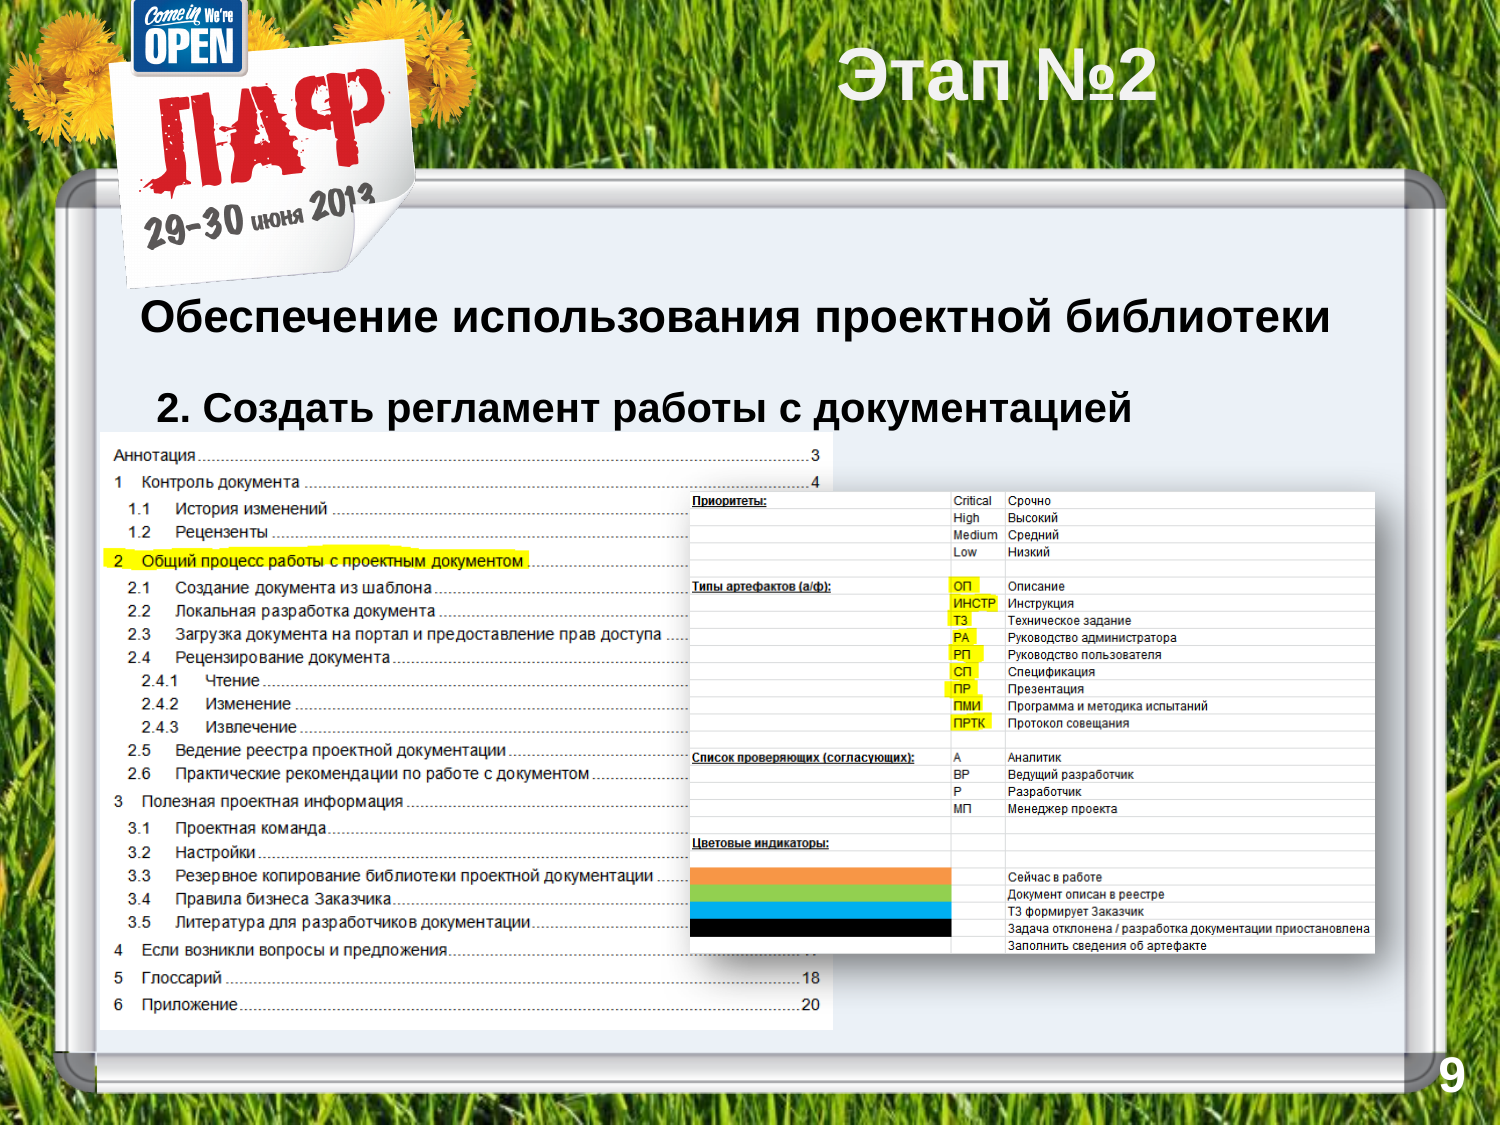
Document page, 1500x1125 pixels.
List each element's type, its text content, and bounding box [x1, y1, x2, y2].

title Этап №2 [488, 0, 1471, 131]
picture [0, 0, 1500, 1125]
text_box 9 [1423, 1034, 1482, 1110]
text_box Обеспечение использования проектной библиотеки [125, 278, 1347, 349]
text_box 2. Создать регламент работы с документацией [141, 373, 1149, 439]
